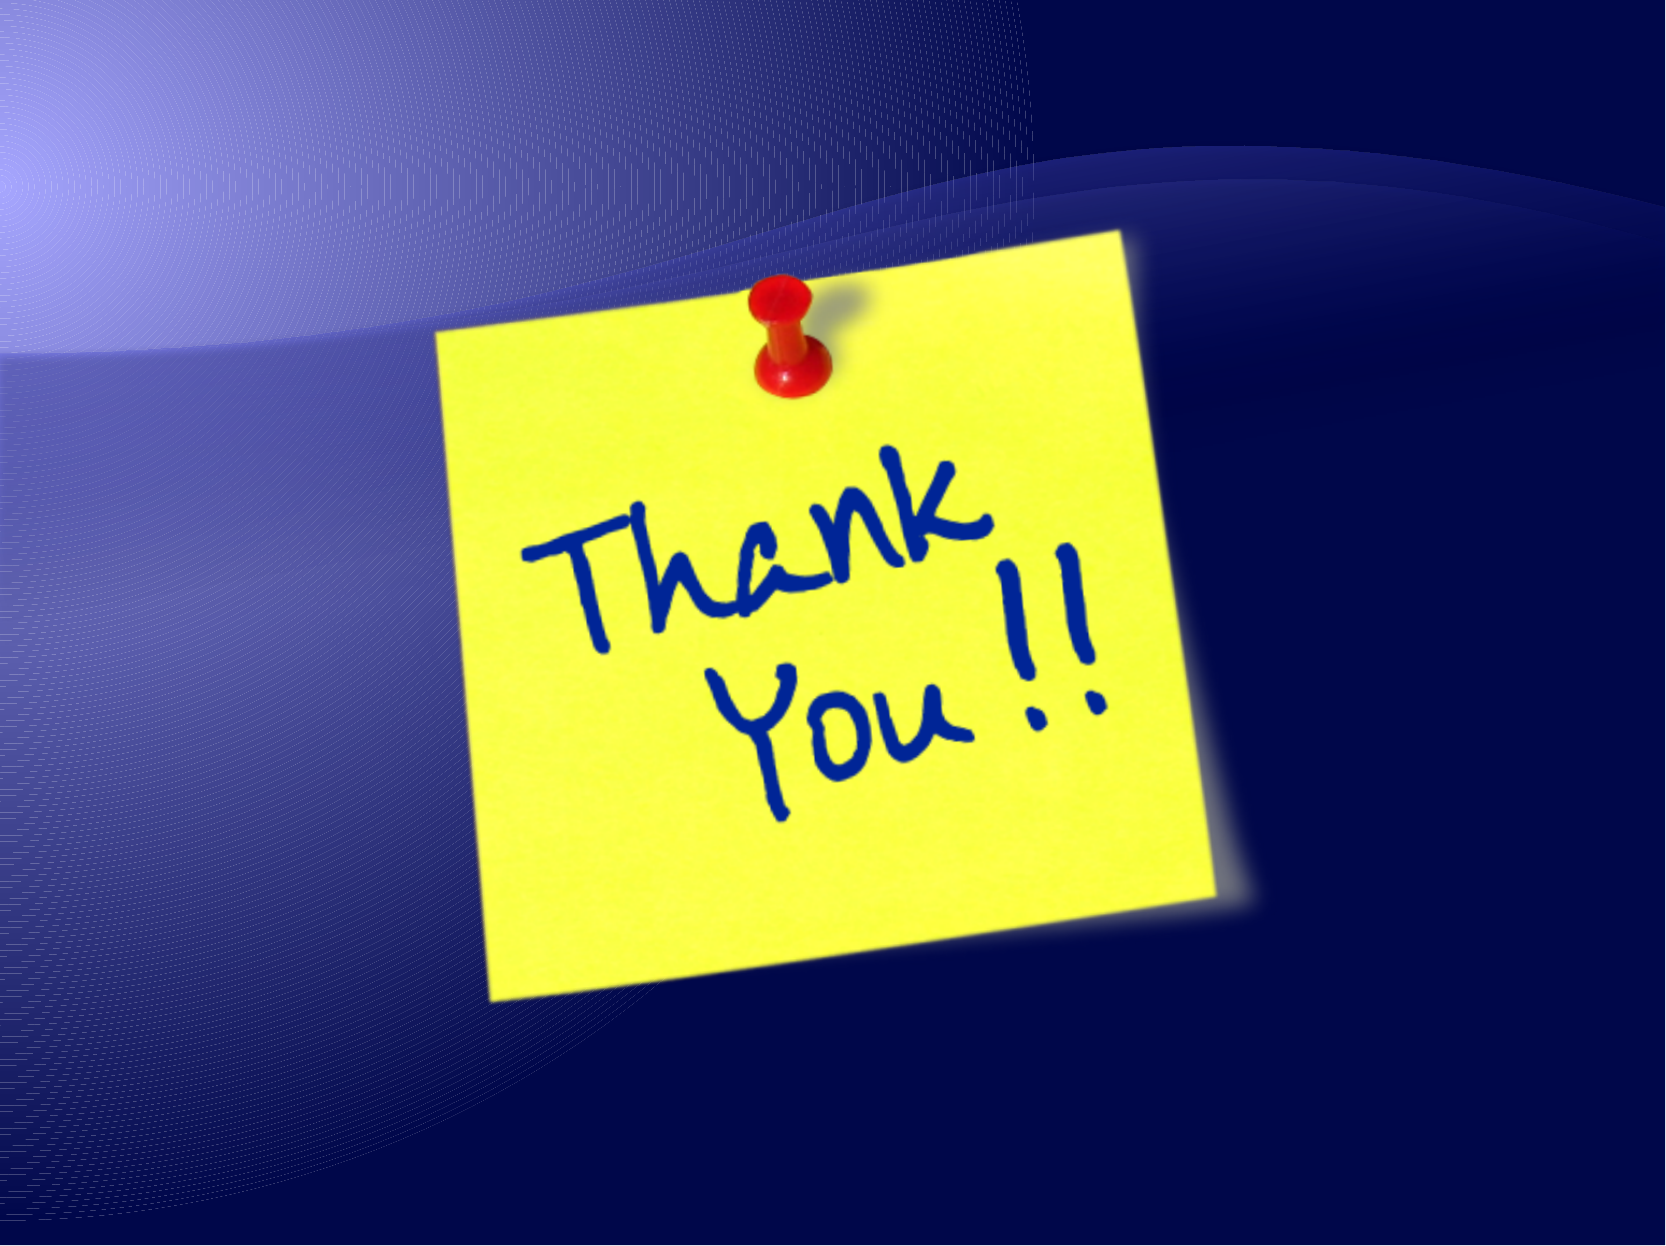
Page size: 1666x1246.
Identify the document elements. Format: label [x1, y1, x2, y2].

picture [258, 166, 1417, 1158]
